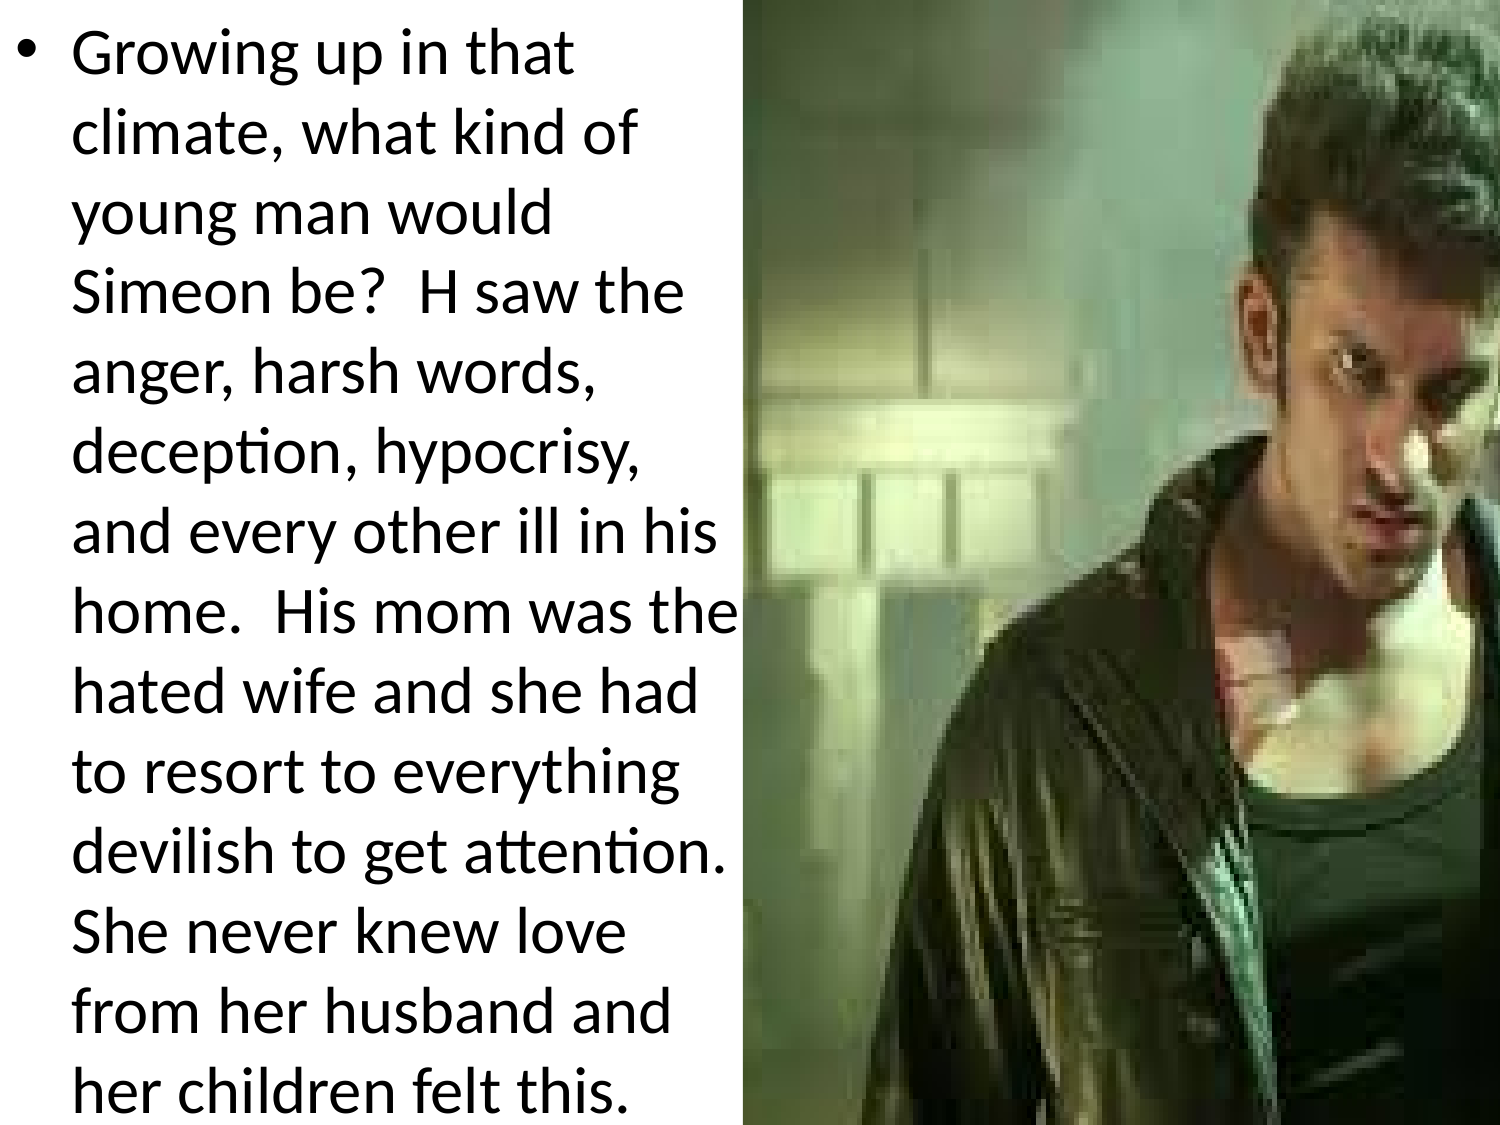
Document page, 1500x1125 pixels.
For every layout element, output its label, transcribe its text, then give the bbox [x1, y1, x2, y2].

list Growing up in that climate, what kind of young man would Simeon be? H saw the anger, harsh words, deception, hypocrisy, and every other ill in his home. His mom was the hated wife and she had to resort to everything devilish to get attention. She never knew love from her husband and her children felt this. [0, 0, 740, 1125]
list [742, 0, 1500, 1125]
